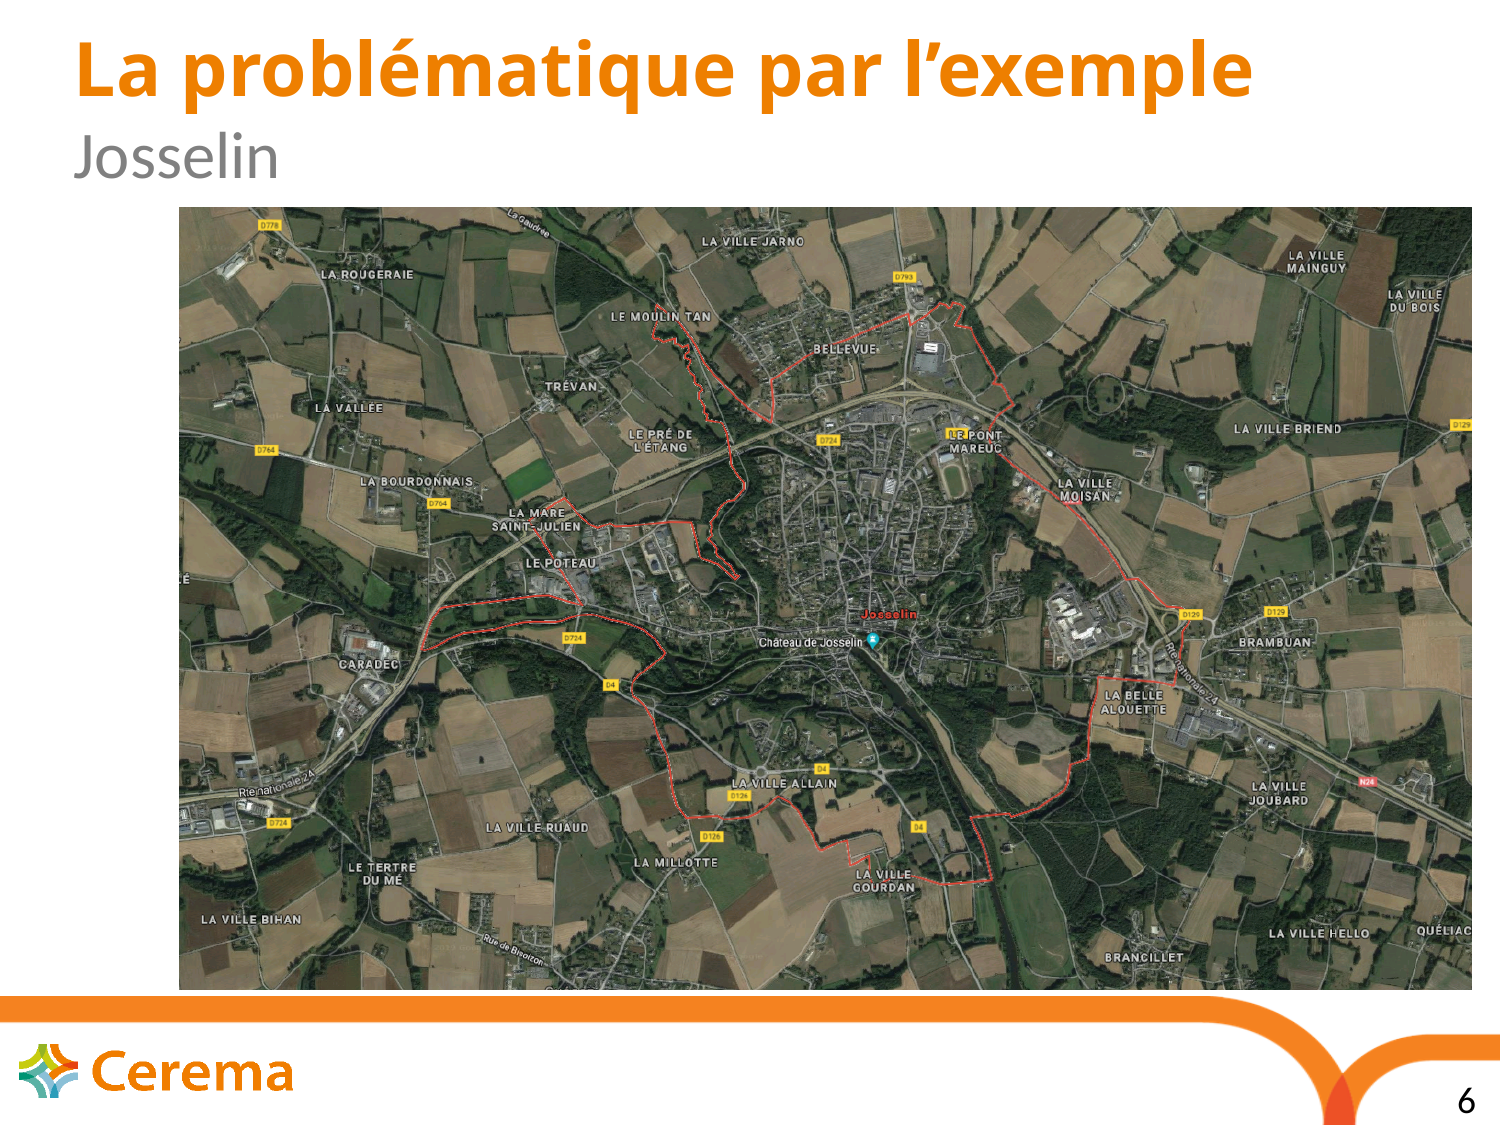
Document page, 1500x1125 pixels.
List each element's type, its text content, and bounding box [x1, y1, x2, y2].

picture [179, 207, 1472, 990]
picture [0, 996, 1500, 1125]
text_box La problématique par l’exemple Josselin [58, 8, 1443, 127]
